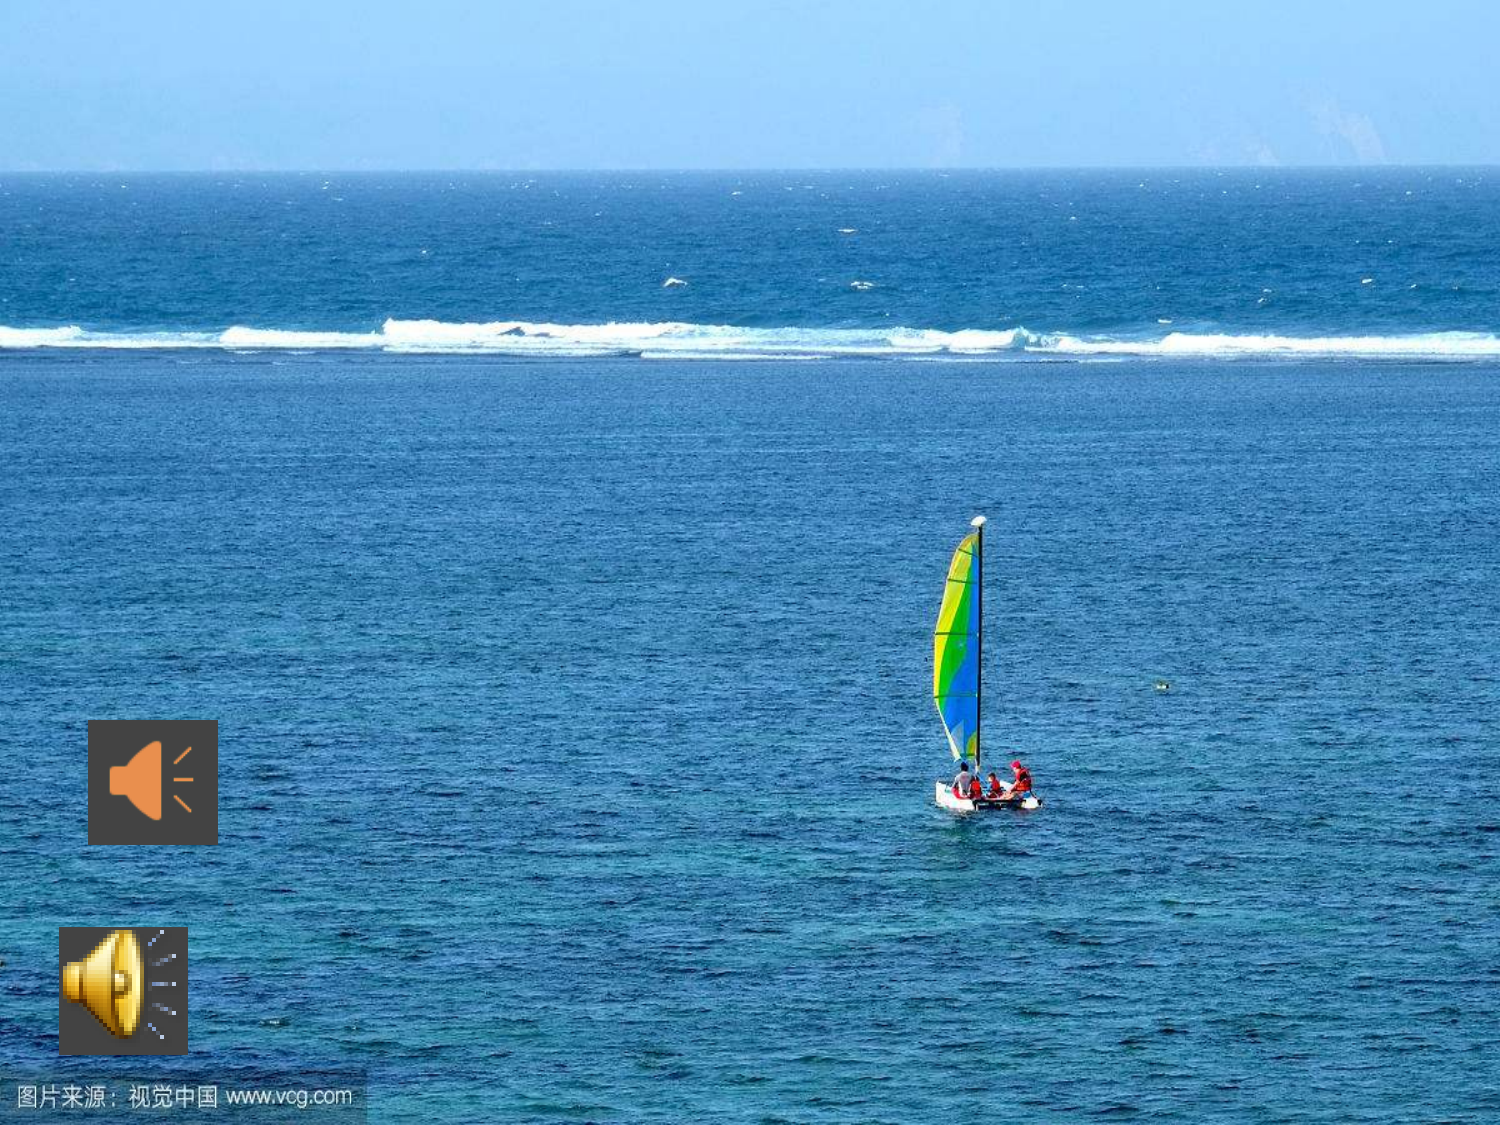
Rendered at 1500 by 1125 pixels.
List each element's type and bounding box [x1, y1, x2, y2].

picture [58, 925, 190, 1057]
list [0, 0, 1500, 1125]
picture [87, 719, 220, 847]
